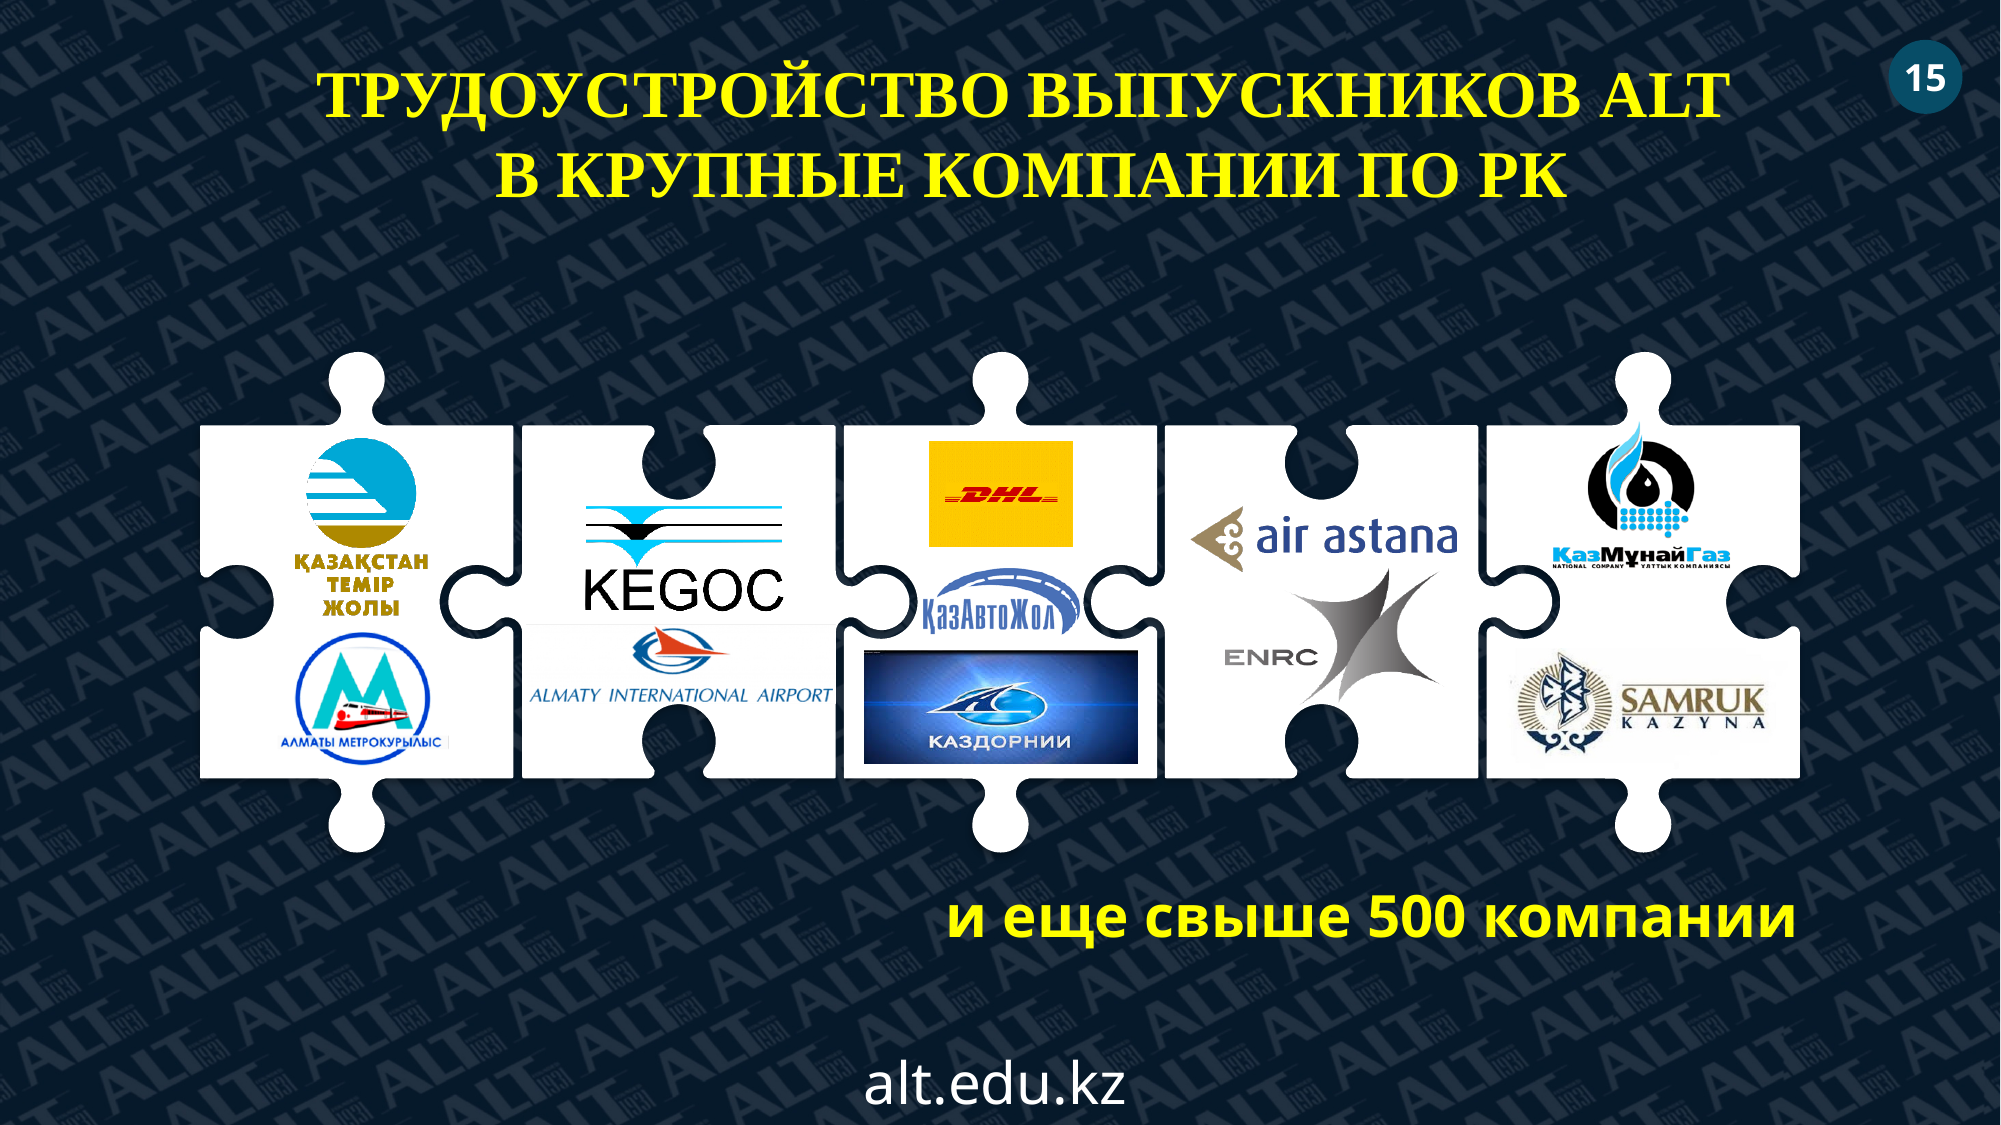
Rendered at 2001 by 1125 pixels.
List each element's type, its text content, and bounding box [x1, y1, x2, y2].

text_box и еще свыше 500 компании [931, 871, 1969, 957]
picture [0, 0, 2001, 1125]
text_box 15 [1910, 38, 1964, 115]
text_box alt.edu.kz [63, 1039, 1928, 1124]
text_box ТРУДОУСТРОЙСТВО ВЫПУСКНИКОВ ALT В КРУПНЫЕ КОМПАНИИ ПО РК [135, 42, 1929, 218]
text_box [199, 350, 1800, 854]
